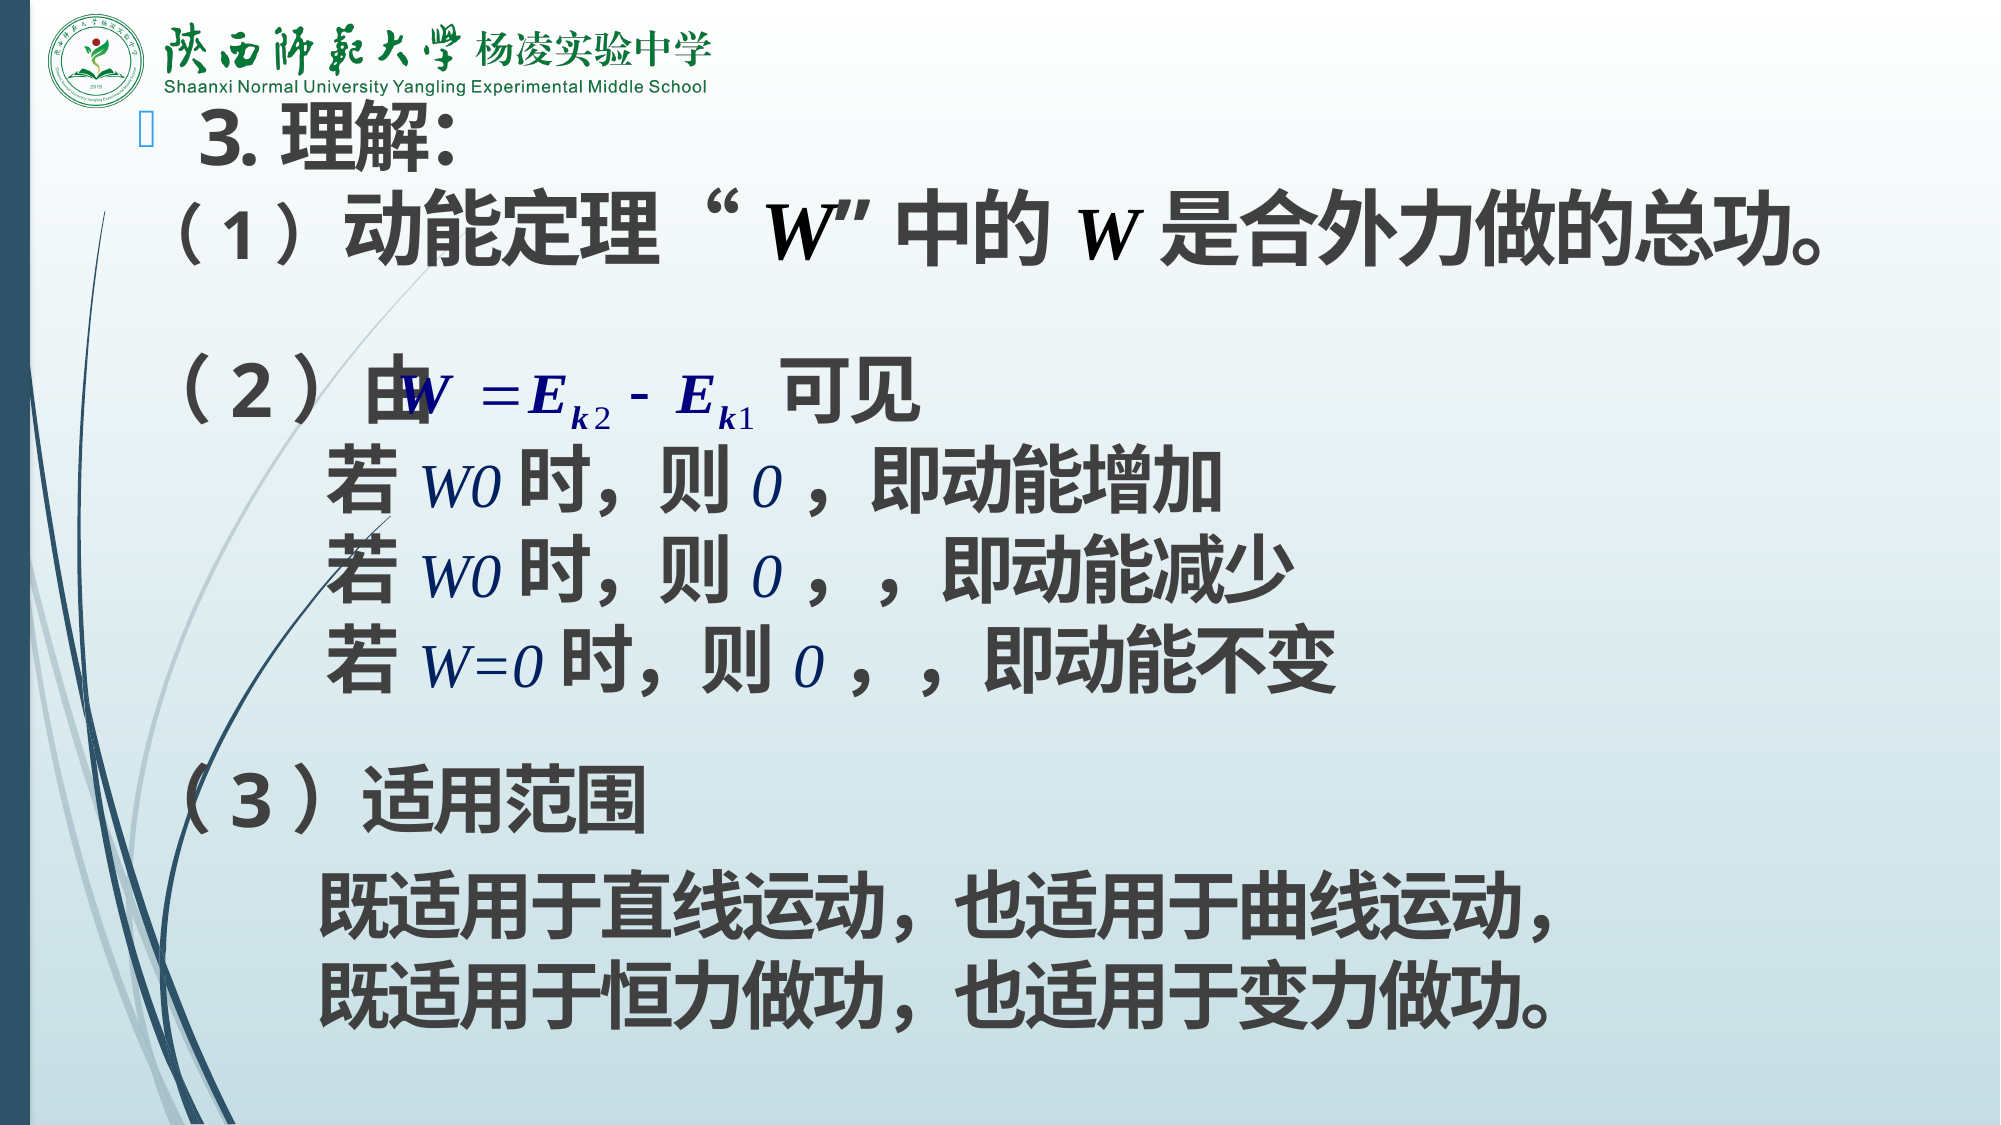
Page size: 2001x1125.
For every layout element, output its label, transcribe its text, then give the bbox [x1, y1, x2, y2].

picture [47, 14, 711, 108]
text_box 既适用于直线运动，也适用于曲线运动，既适用于恒力做功，也适用于变力做功。 [302, 851, 1647, 1047]
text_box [391, 356, 769, 443]
text_box （3）适用范围 [122, 745, 1123, 851]
